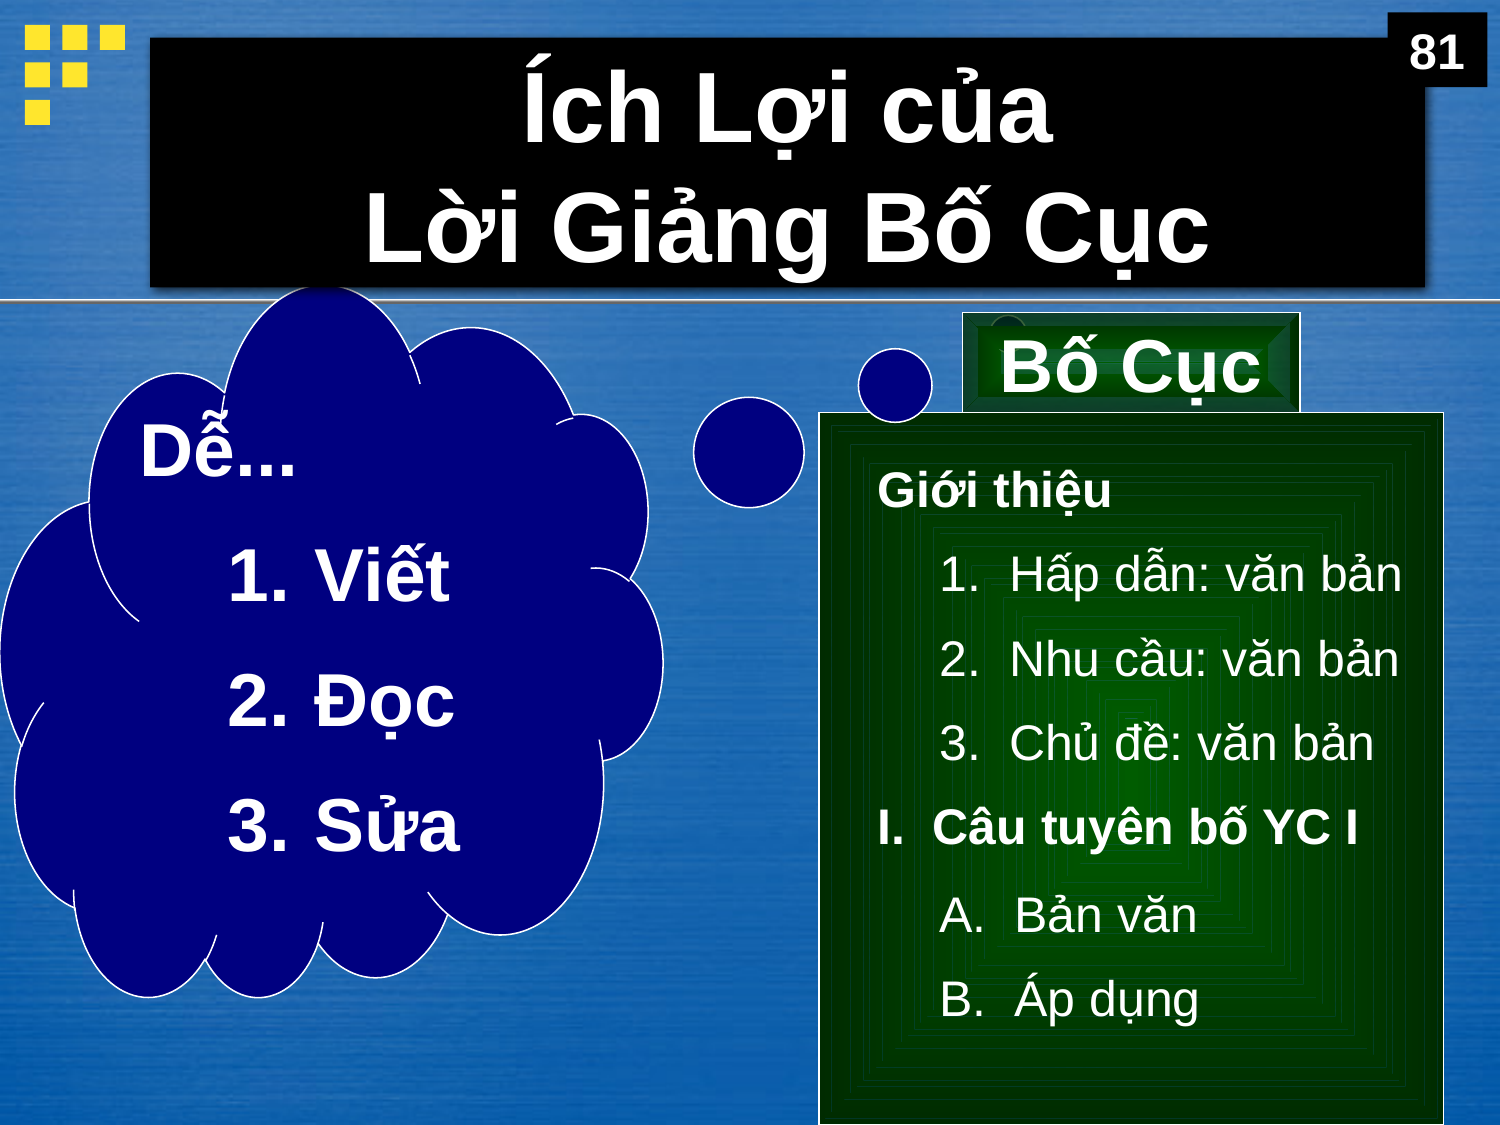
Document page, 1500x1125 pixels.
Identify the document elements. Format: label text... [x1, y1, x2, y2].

picture [0, 0, 1500, 1125]
text_box [0, 398, 662, 998]
text_box 2. Đọc [212, 643, 788, 749]
text_box Dễ... [125, 393, 700, 499]
text_box 3. Sửa [212, 768, 788, 874]
text_box Giới thiệu [862, 449, 1350, 525]
text_box B. Áp dụng [924, 959, 1338, 1034]
text_box [700, 397, 805, 508]
text_box [130, 301, 564, 393]
text_box 2. Nhu cầu: văn bản [924, 618, 1444, 694]
text_box Bố Cục [962, 312, 1300, 413]
text_box 1. Viết [212, 518, 788, 624]
text_box 3. Chủ đề: văn bản [924, 703, 1424, 778]
title Ích Lợi của Lời Giảng Bố Cục [150, 37, 1425, 288]
text_box I. Câu tuyên bố YC I [862, 787, 1413, 863]
text_box [818, 412, 1444, 1125]
text_box [858, 348, 933, 423]
text_box A. Bản văn [924, 874, 1338, 950]
text_box 81 [1387, 12, 1488, 88]
text_box 1. Hấp dẫn: văn bản [924, 534, 1438, 610]
